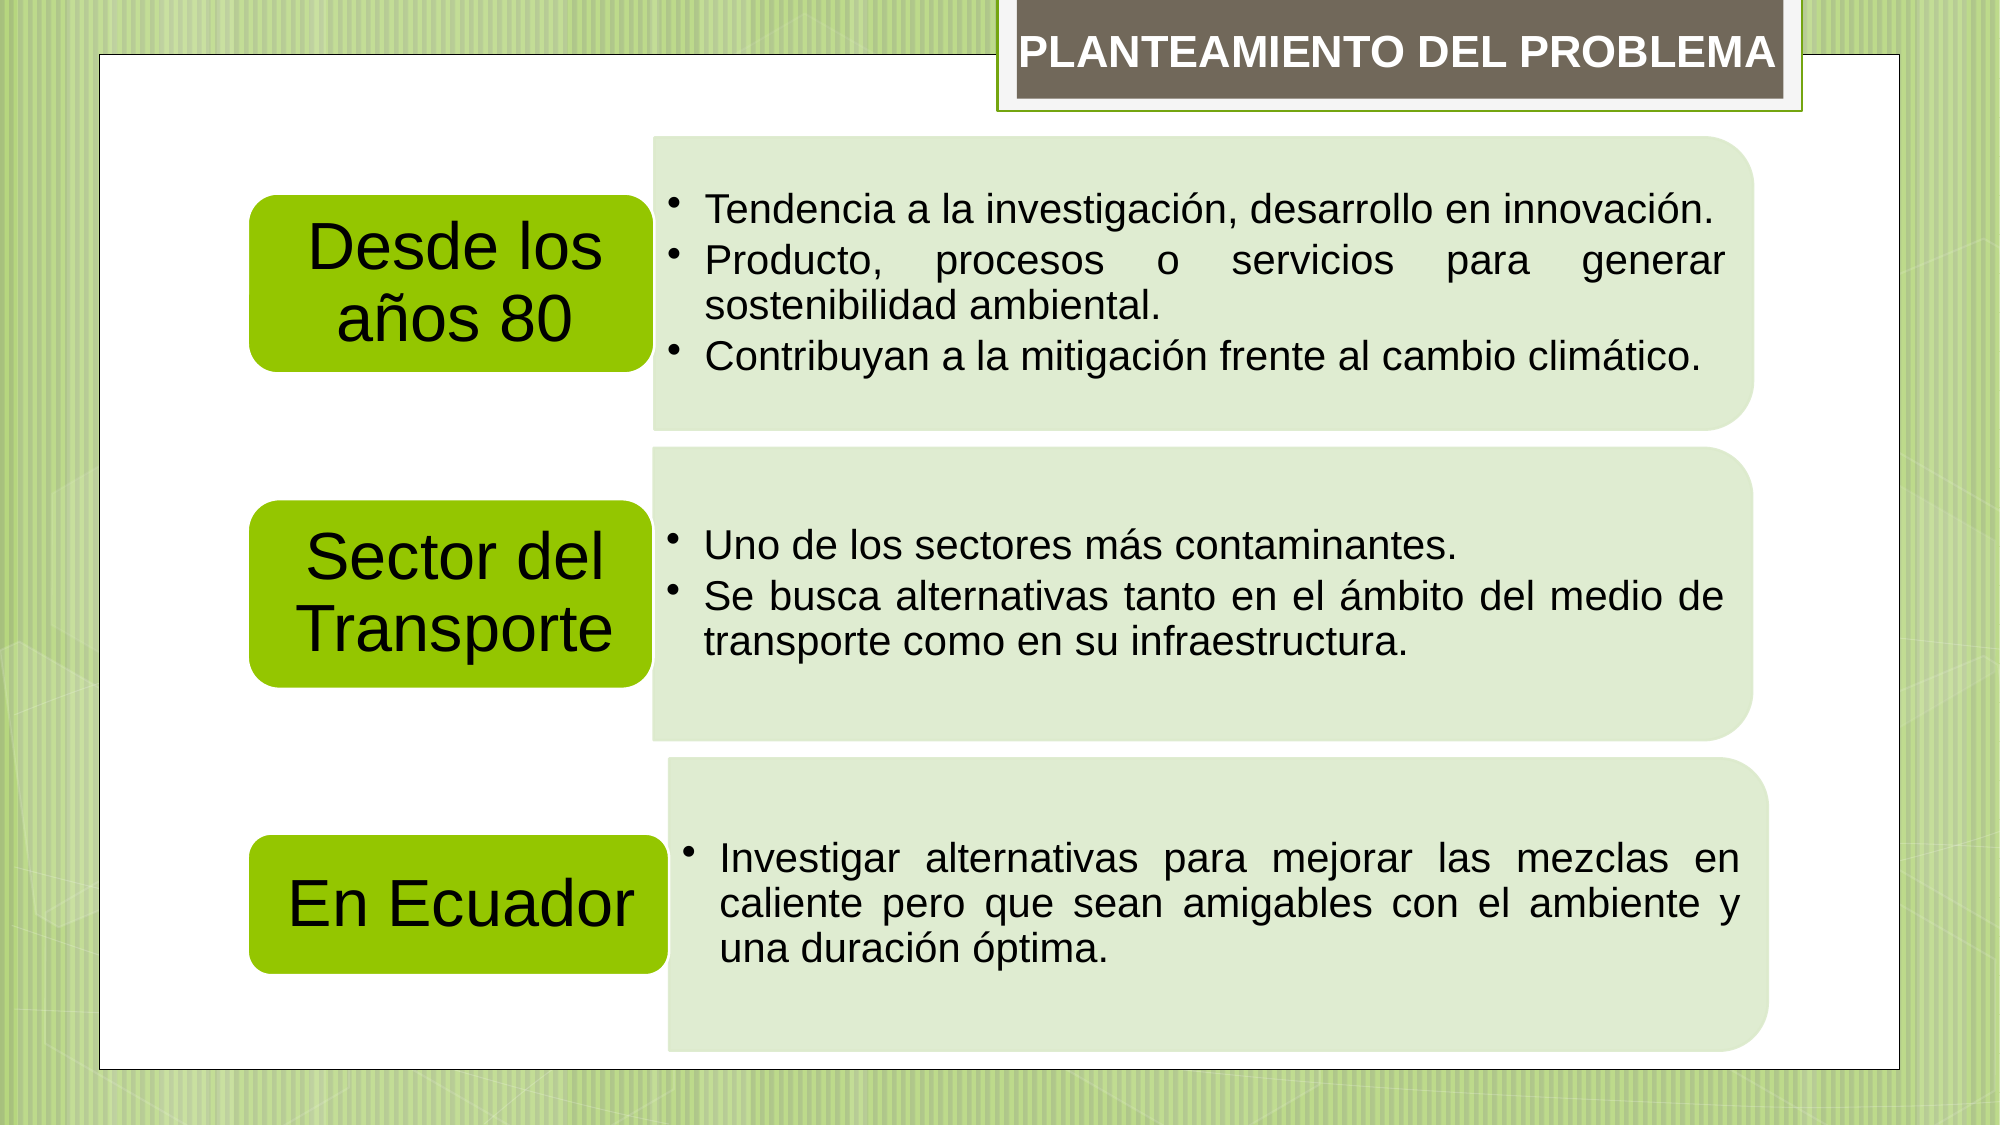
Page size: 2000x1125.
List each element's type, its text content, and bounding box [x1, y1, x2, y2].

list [149, 136, 1867, 1051]
title PLANTEAMIENTO DEL PROBLEMA [999, 6, 1804, 87]
